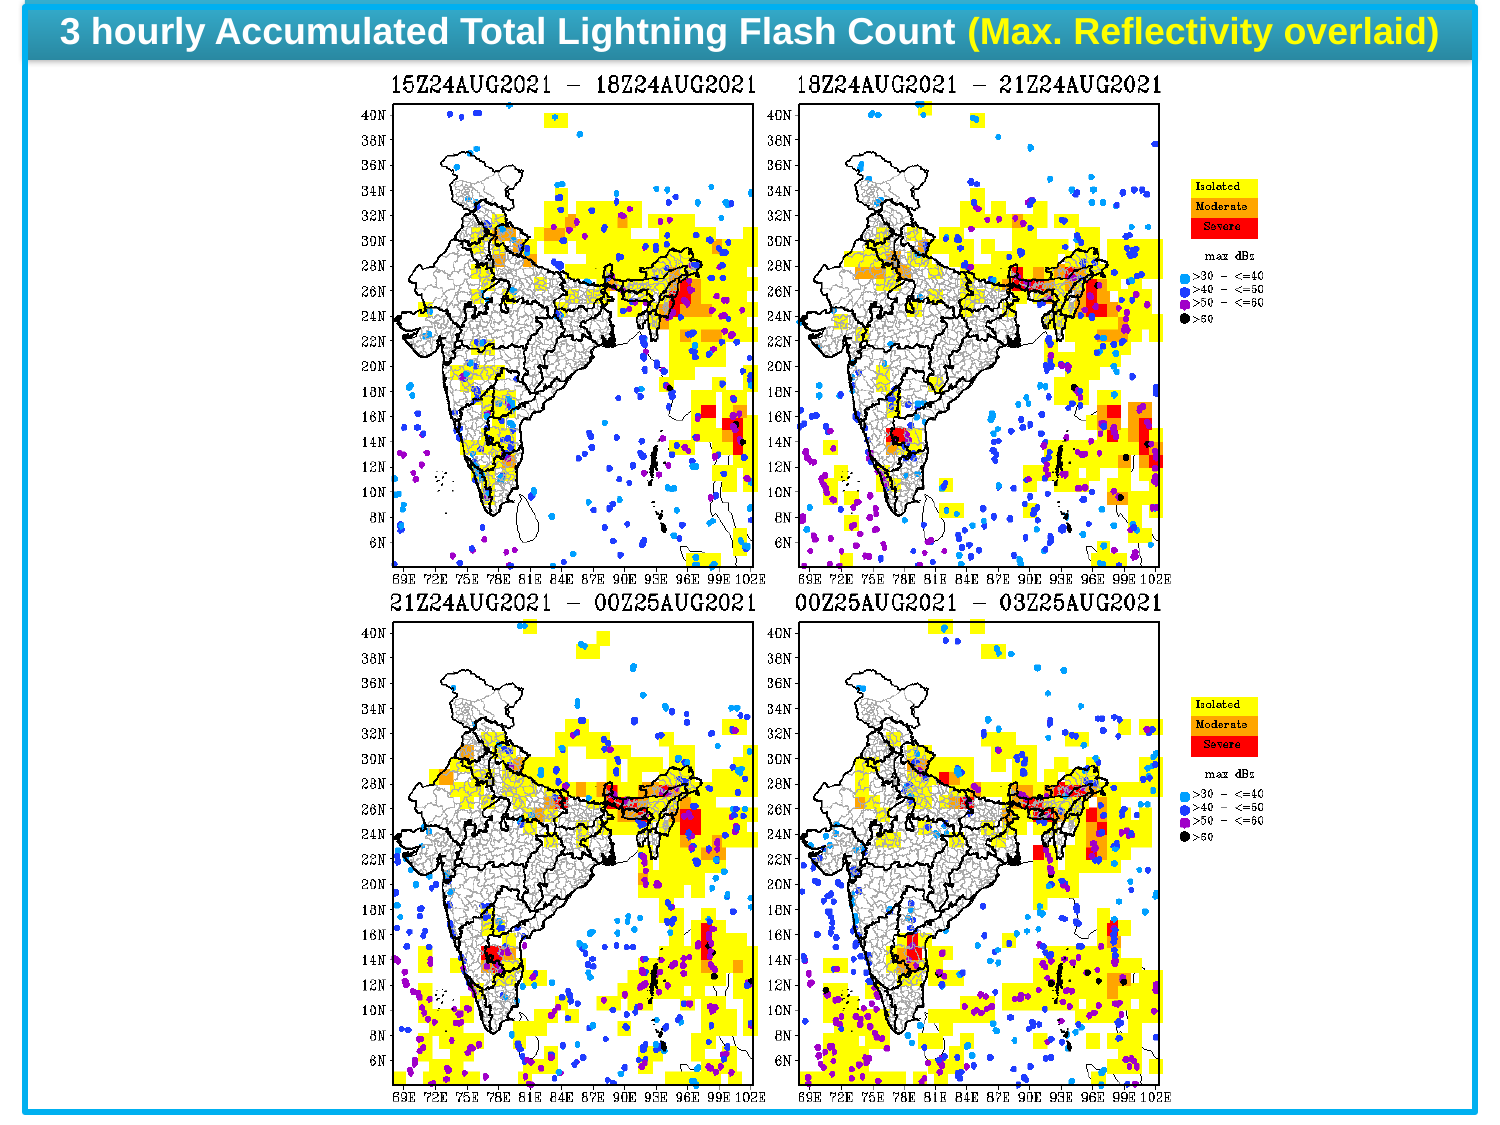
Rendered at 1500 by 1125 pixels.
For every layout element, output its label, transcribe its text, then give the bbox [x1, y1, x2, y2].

picture [361, 75, 1263, 1103]
text_box 3 hourly Accumulated Total Lightning Flash Count (Max. Reflectivity overlaid) [24, 0, 1475, 5]
text_box [23, 5, 1477, 1114]
